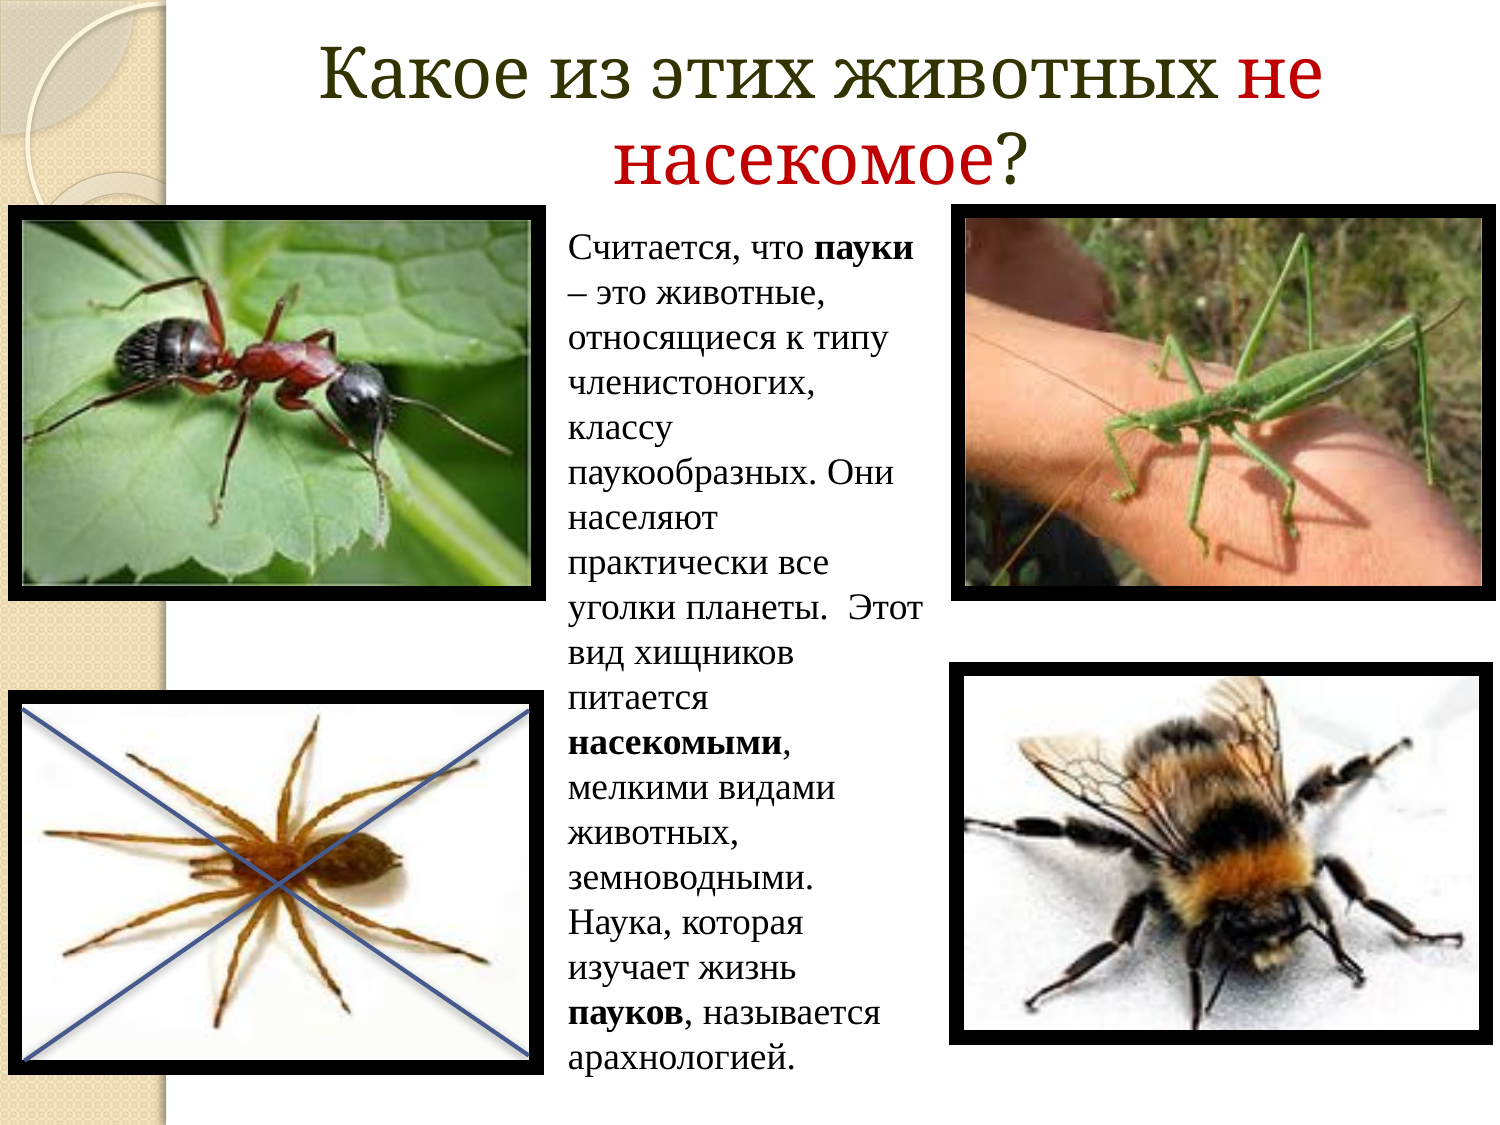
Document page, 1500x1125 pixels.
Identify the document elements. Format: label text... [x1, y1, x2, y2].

picture [963, 675, 1479, 1031]
title Какое из этих животных не насекомое? [206, 19, 1437, 207]
picture [964, 217, 1482, 587]
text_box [24, 710, 530, 1062]
text_box Считается, что пауки – это животные, относящиеся к типу членистоногих, классу паукообразных. Они населяют практически все уголки планеты. Этот вид хищников питается насекомыми, мелкими видами животных, земноводными. Наука, которая изучает жизнь пауков, называется арахнологией. [553, 214, 943, 1085]
picture [21, 703, 530, 710]
picture [21, 219, 532, 587]
